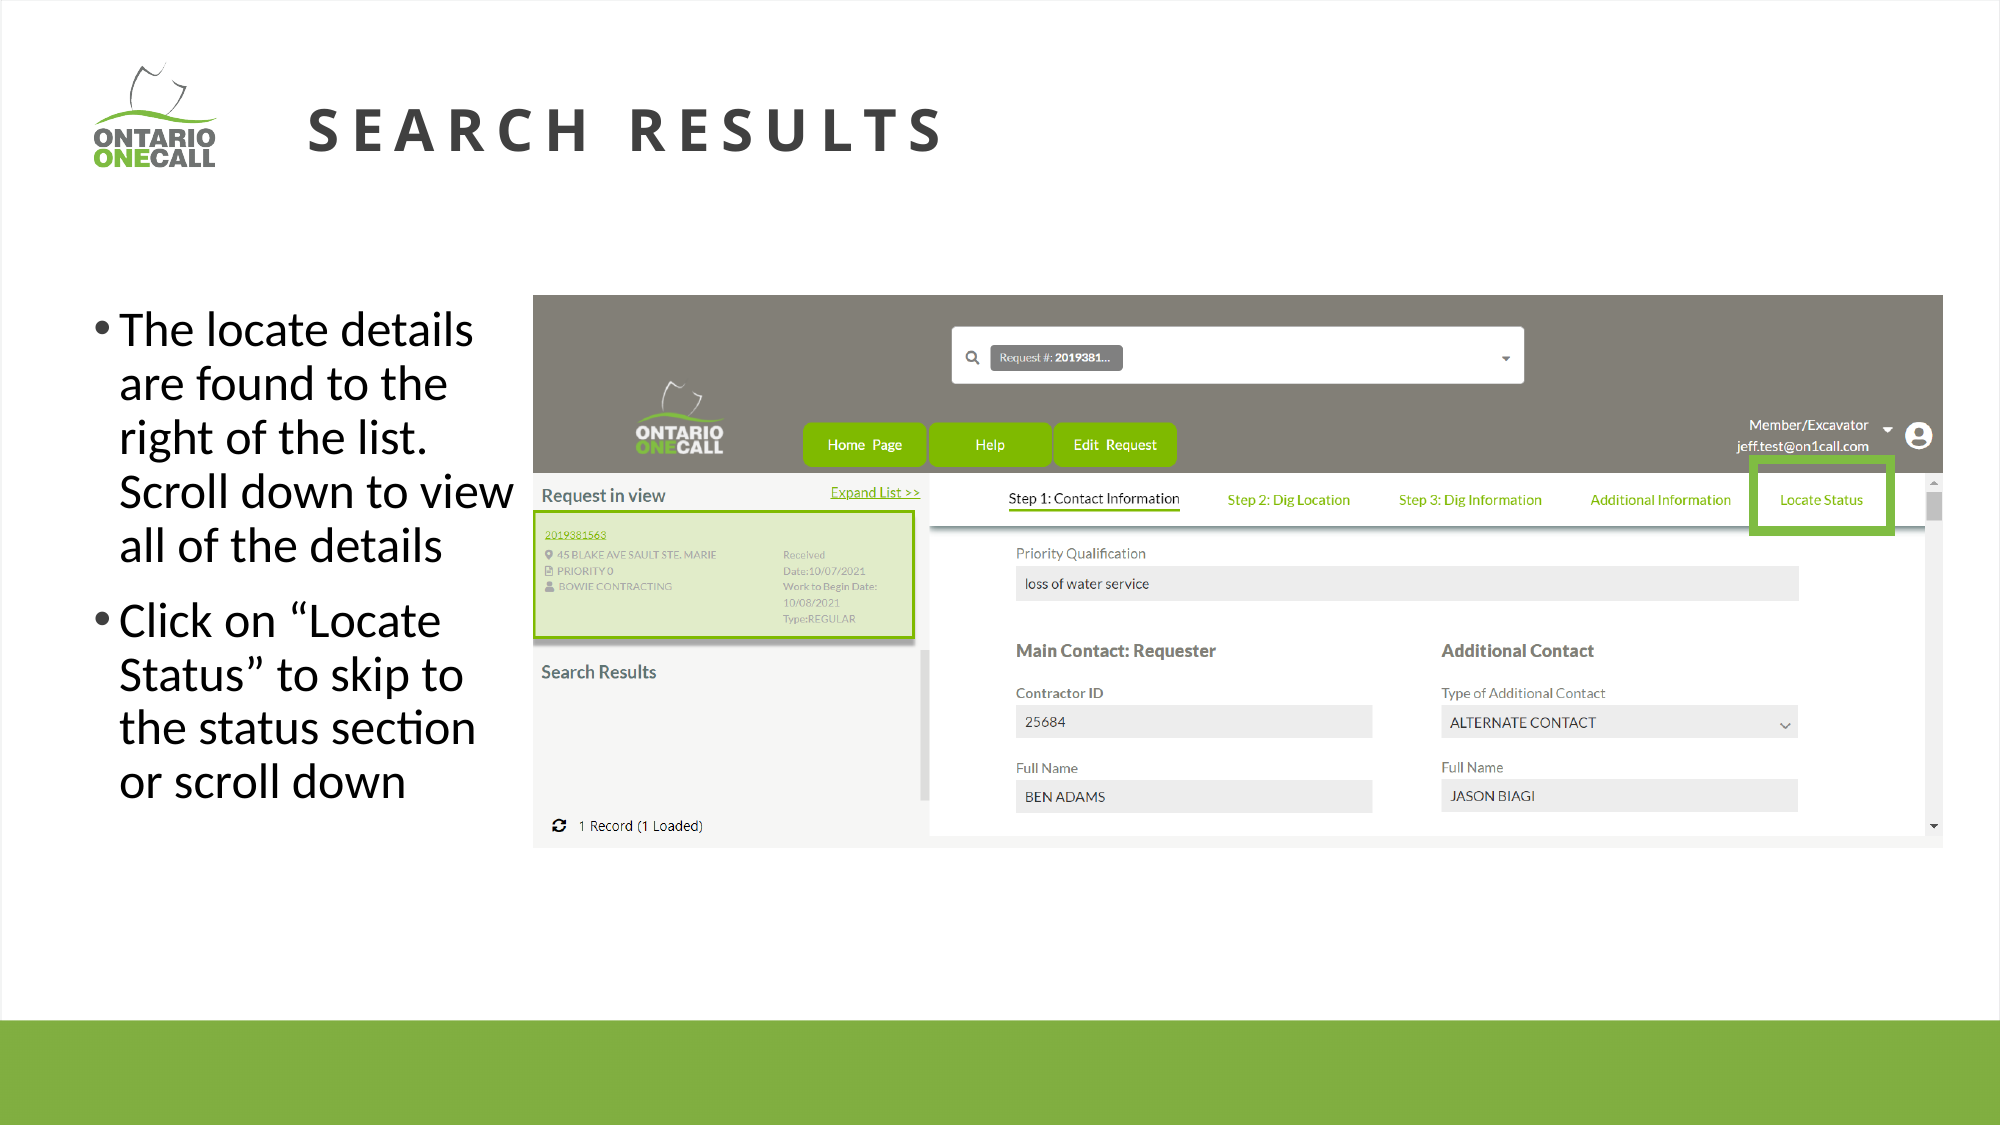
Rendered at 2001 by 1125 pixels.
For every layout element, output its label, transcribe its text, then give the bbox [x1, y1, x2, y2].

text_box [533, 295, 1943, 848]
picture [0, 0, 2000, 1125]
list The locate details are found to the right of the list. Scroll down to view all of the details Click on “Locate Status” to skip to the status section or scroll down [78, 295, 534, 954]
title SEARCH RESULTS [292, 93, 1885, 262]
